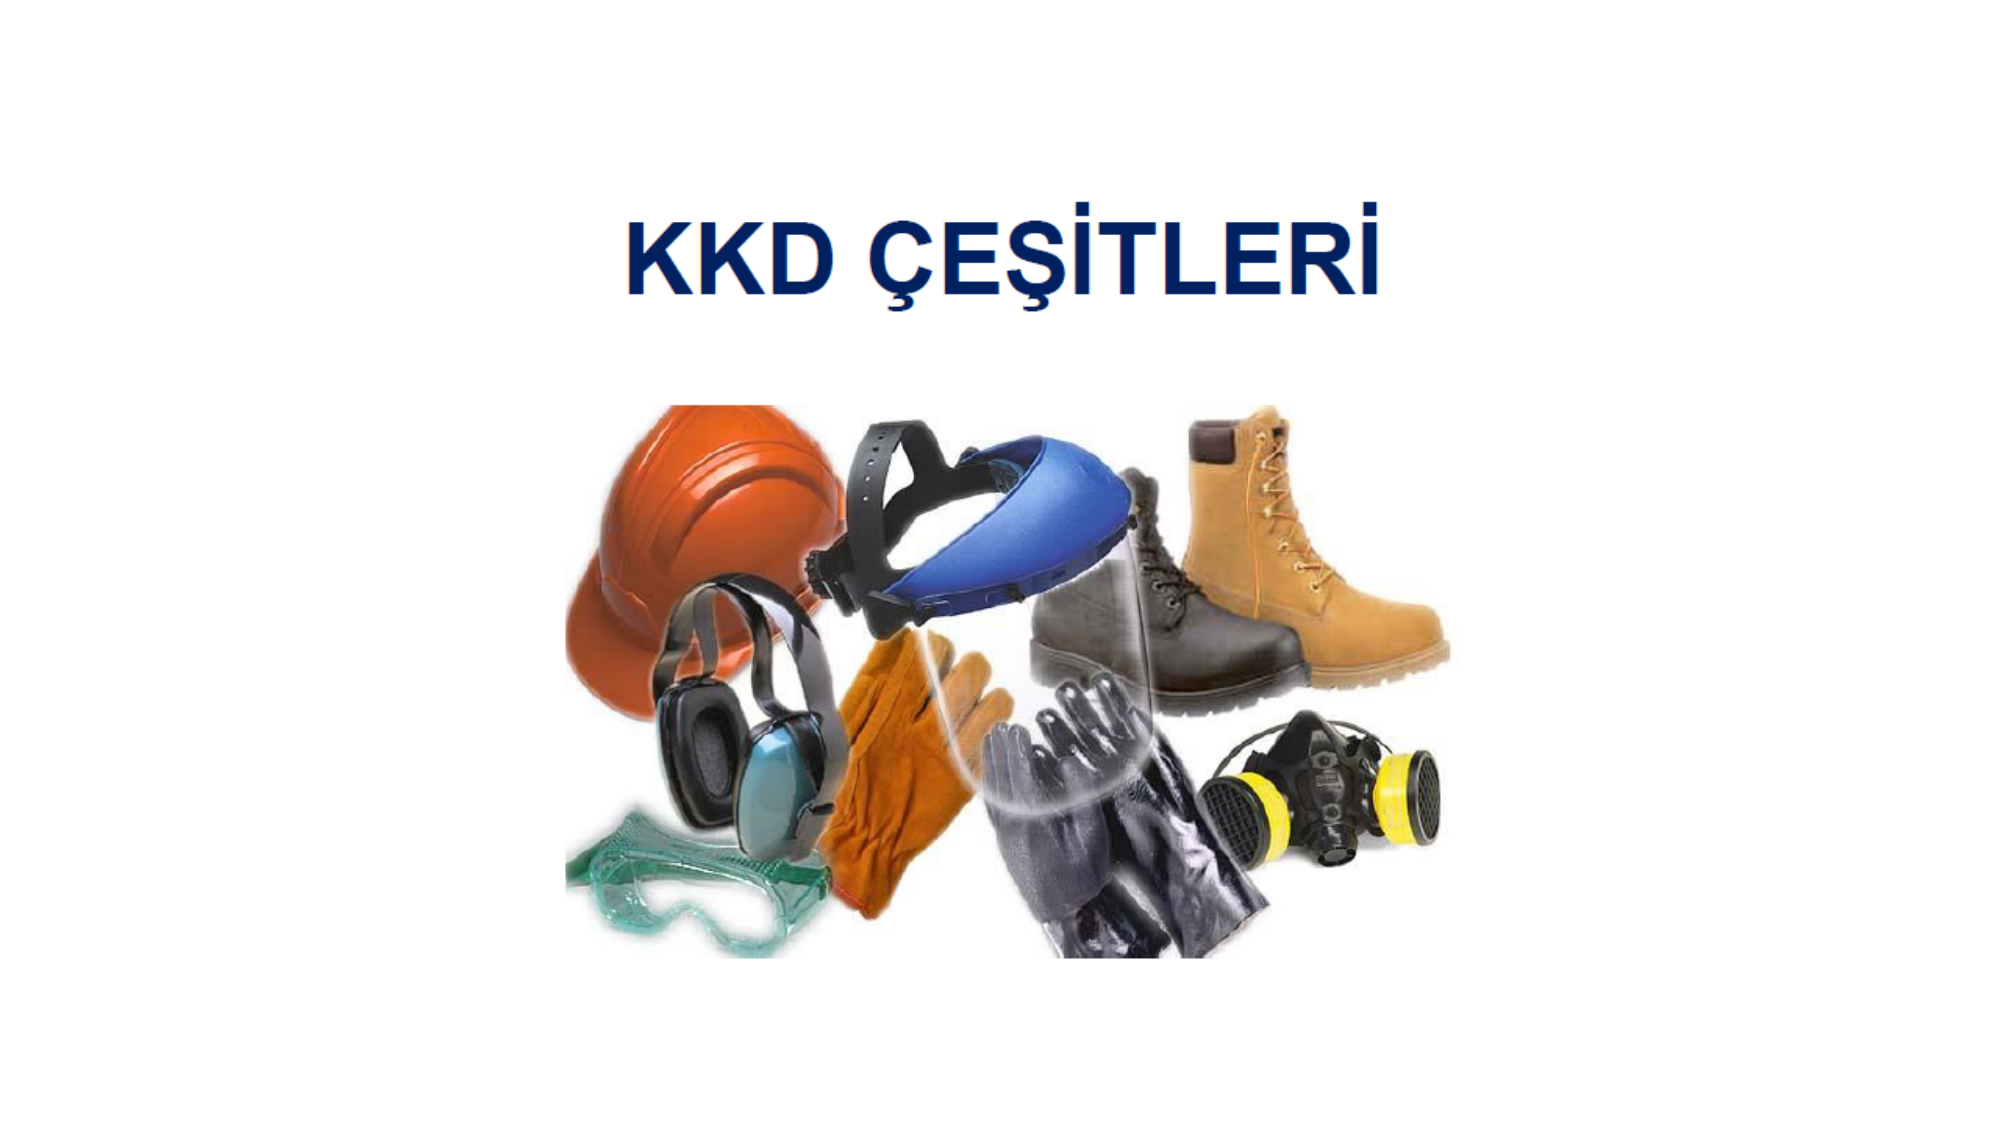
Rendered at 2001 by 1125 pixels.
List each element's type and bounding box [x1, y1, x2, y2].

picture [424, 135, 1575, 990]
